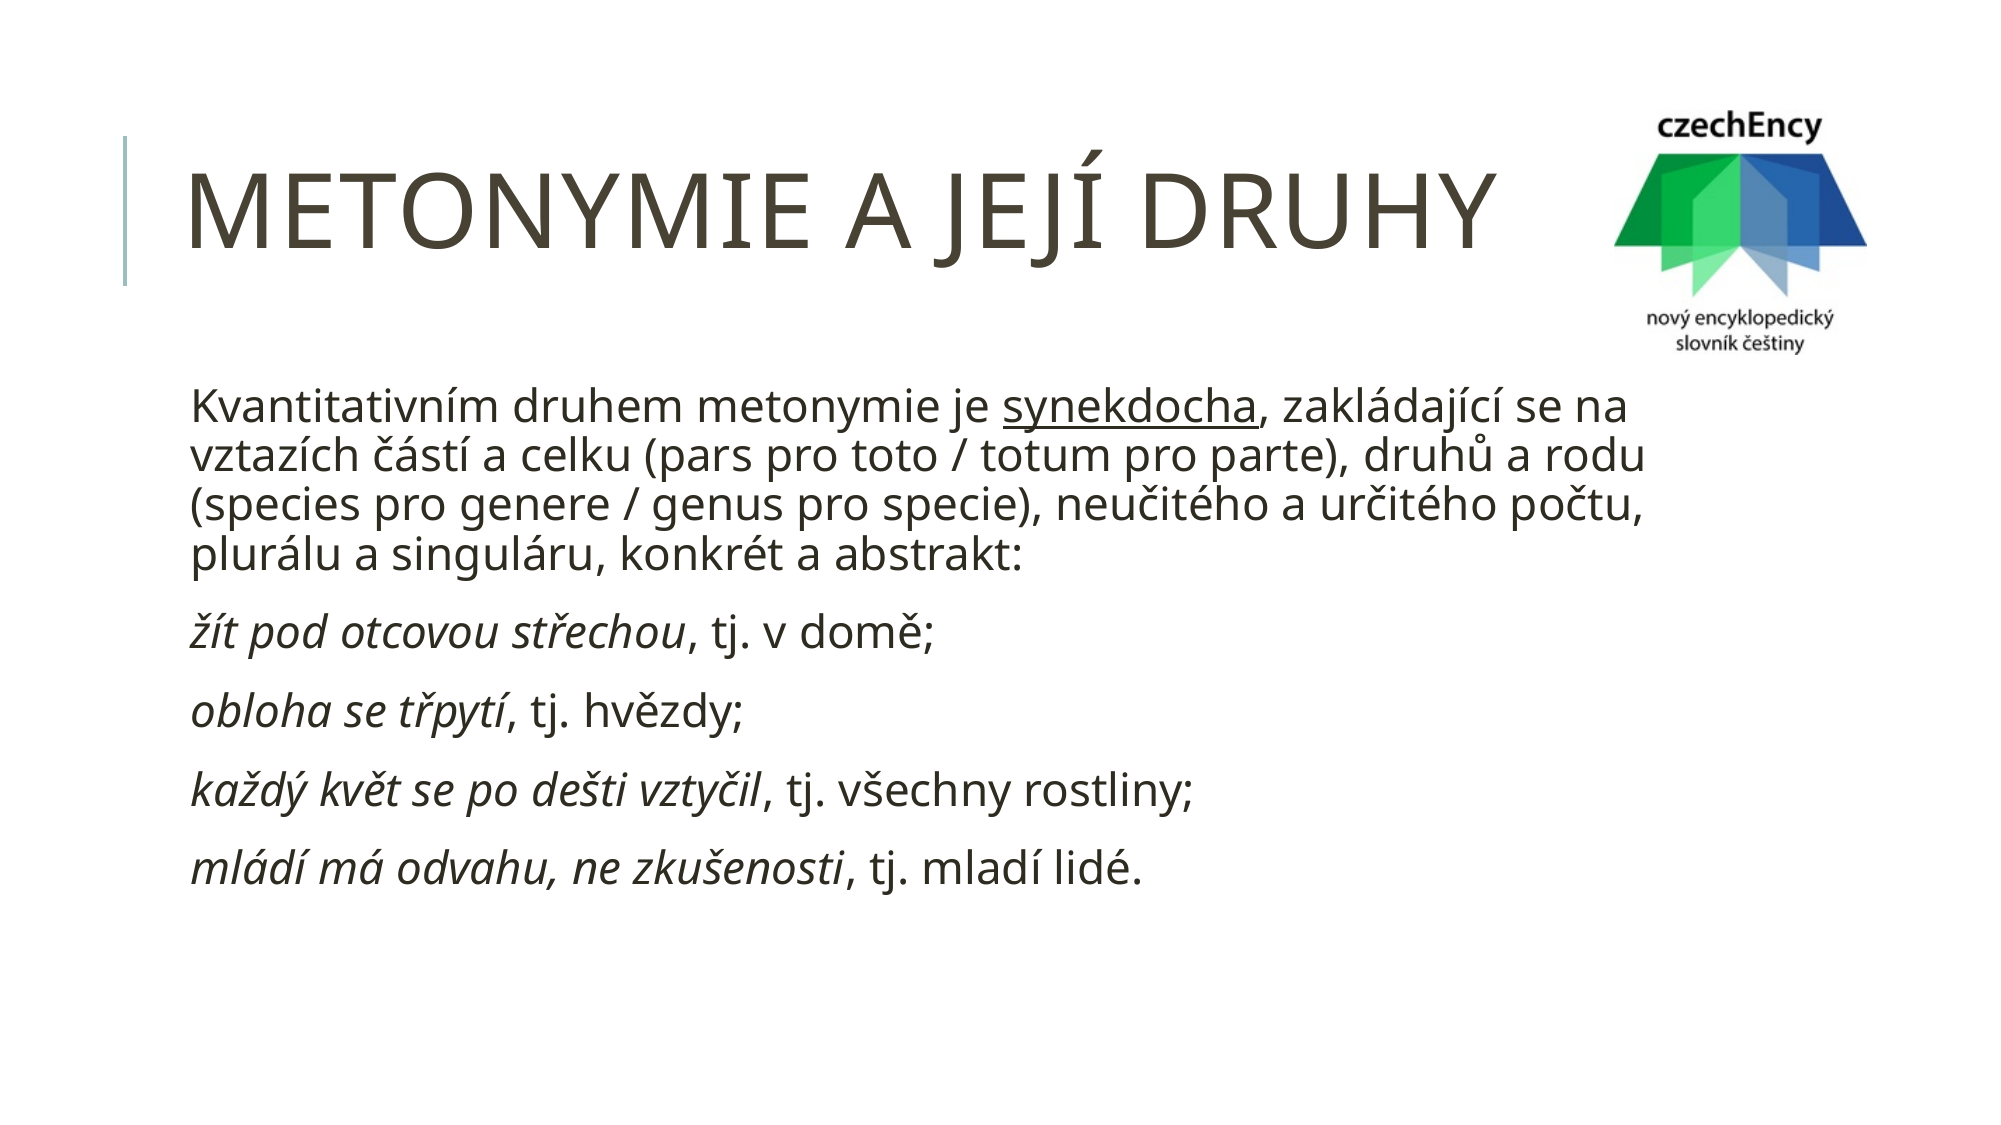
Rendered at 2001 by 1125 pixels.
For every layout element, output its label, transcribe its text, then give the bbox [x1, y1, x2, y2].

picture [1614, 109, 1868, 356]
title Metonymie a její druhy [168, 96, 1763, 342]
list Kvantitativním druhem metonymie je synekdocha, zakládající se na vztazích částí a celku (pars pro toto / totum pro parte), druhů a rodu (species pro genere / genus pro specie), neučitého a určitého počtu, plurálu a singuláru, konkrét a abstrakt: žít pod otcovou střechou, tj. v domě; obloha se třpytí, tj. hvězdy; každý květ se po dešti vztyčil, tj. všechny rostliny; mládí má odvahu, ne zkušenosti, tj. mladí lidé. [168, 375, 1763, 1035]
